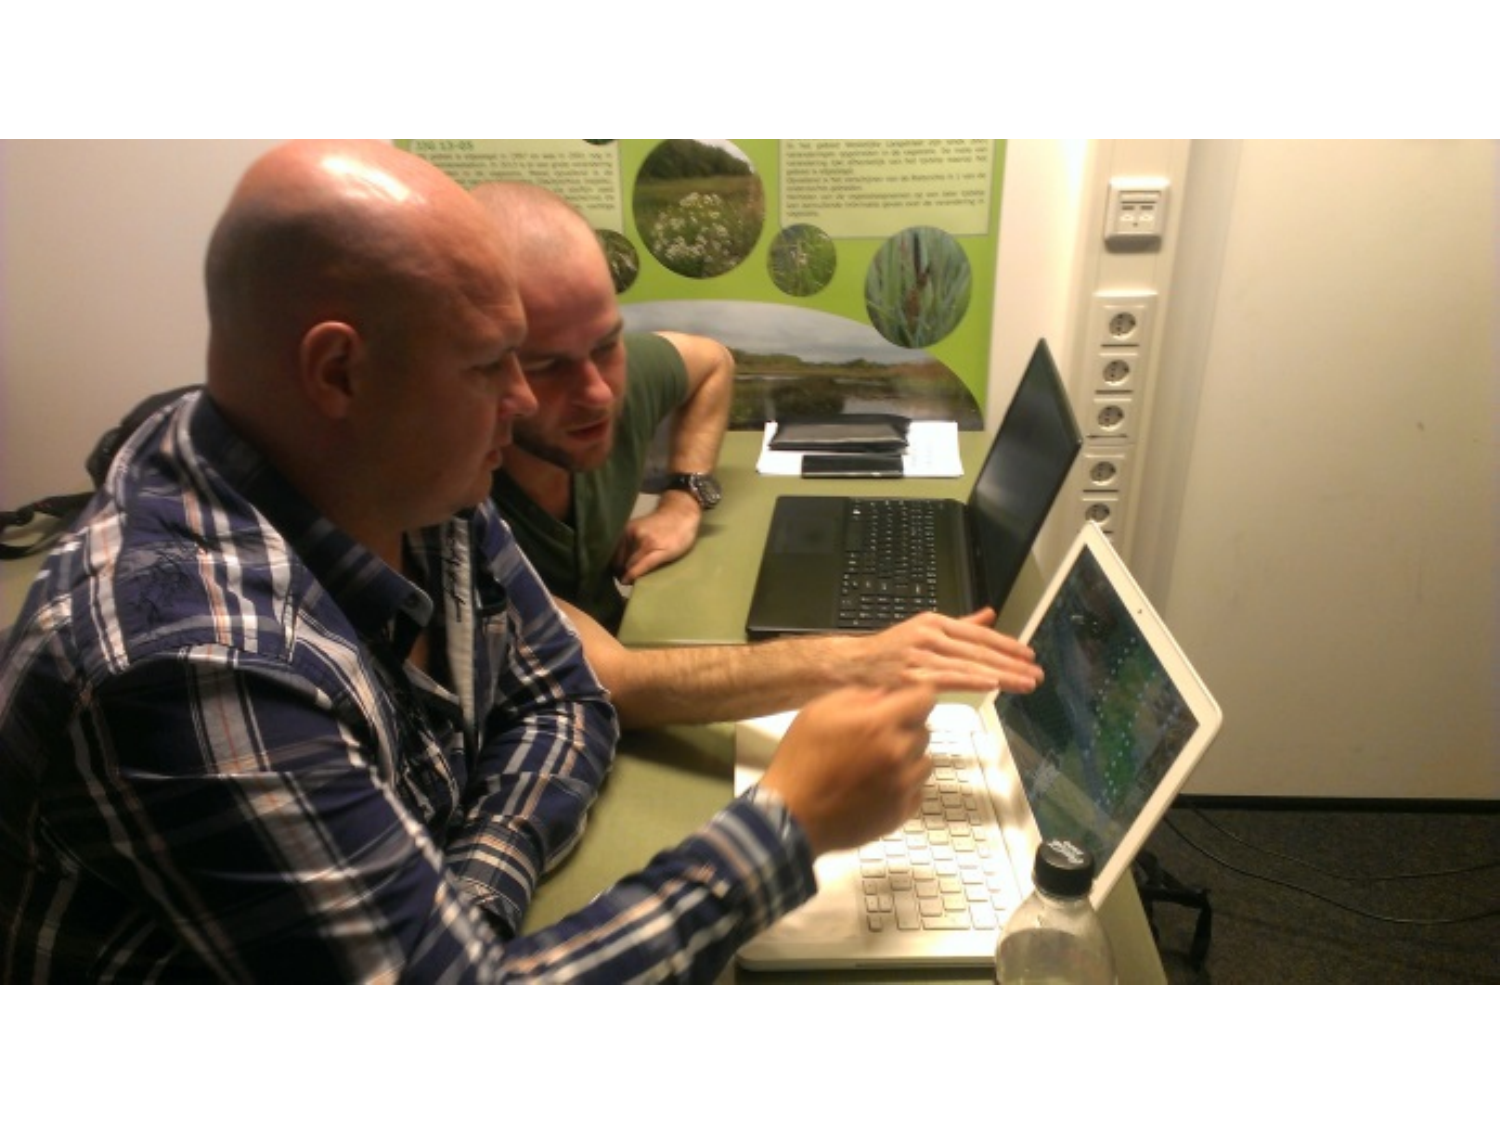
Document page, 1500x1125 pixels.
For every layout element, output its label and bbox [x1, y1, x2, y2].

picture [0, 139, 1500, 986]
